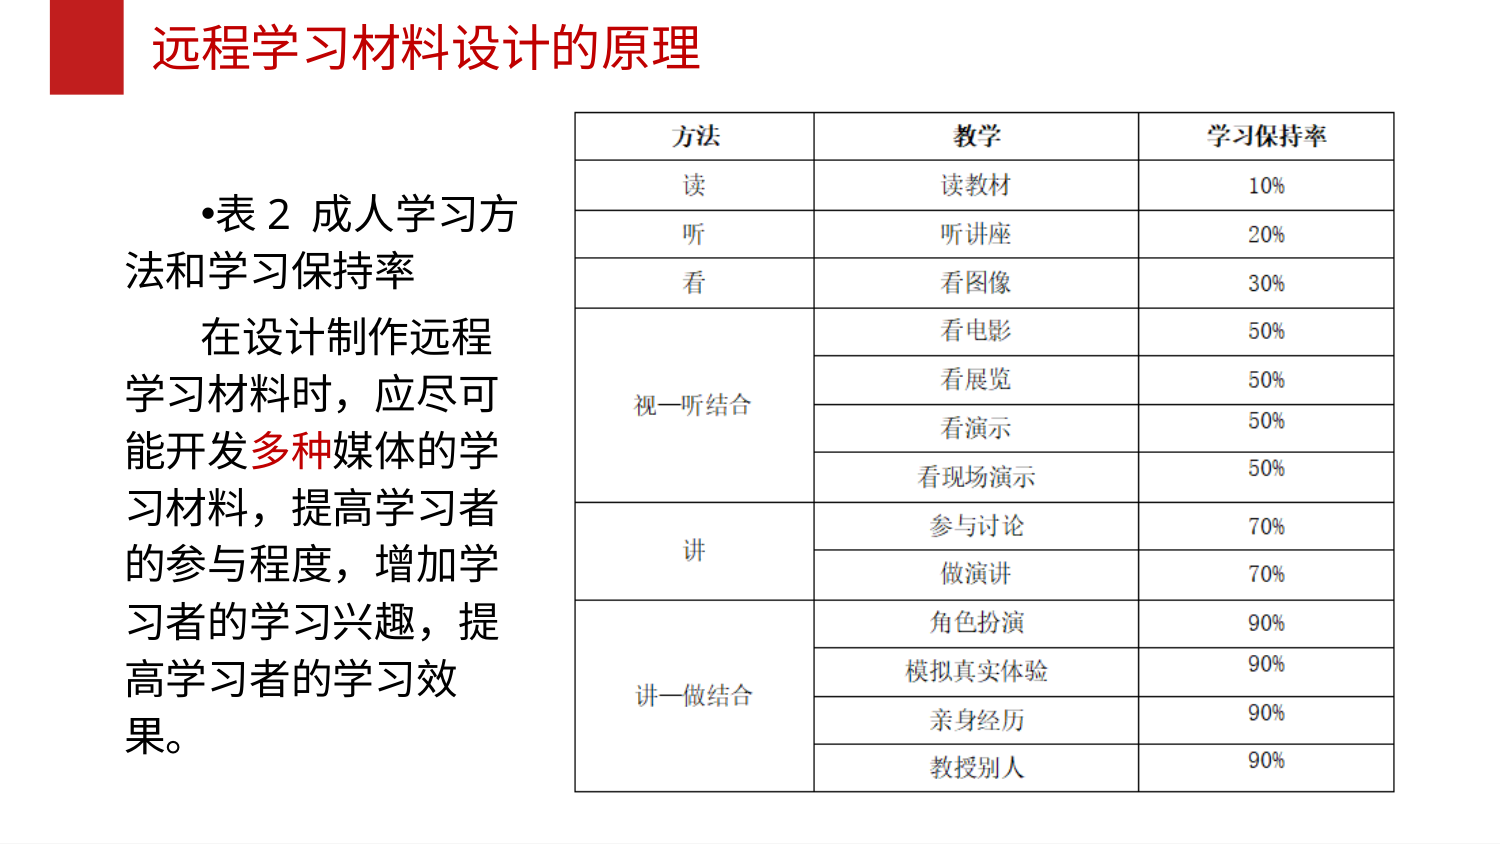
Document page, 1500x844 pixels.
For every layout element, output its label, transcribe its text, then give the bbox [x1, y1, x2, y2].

text_box 表2 成人学习方法和学习保持率 在设计制作远程学习材料时，应尽可能开发多种媒体的学习材料，提高学习者的参与程度，增加学习者的学习兴趣，提高学习者的学习效果。 [53, 173, 538, 732]
picture [561, 107, 1408, 798]
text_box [49, 0, 764, 95]
